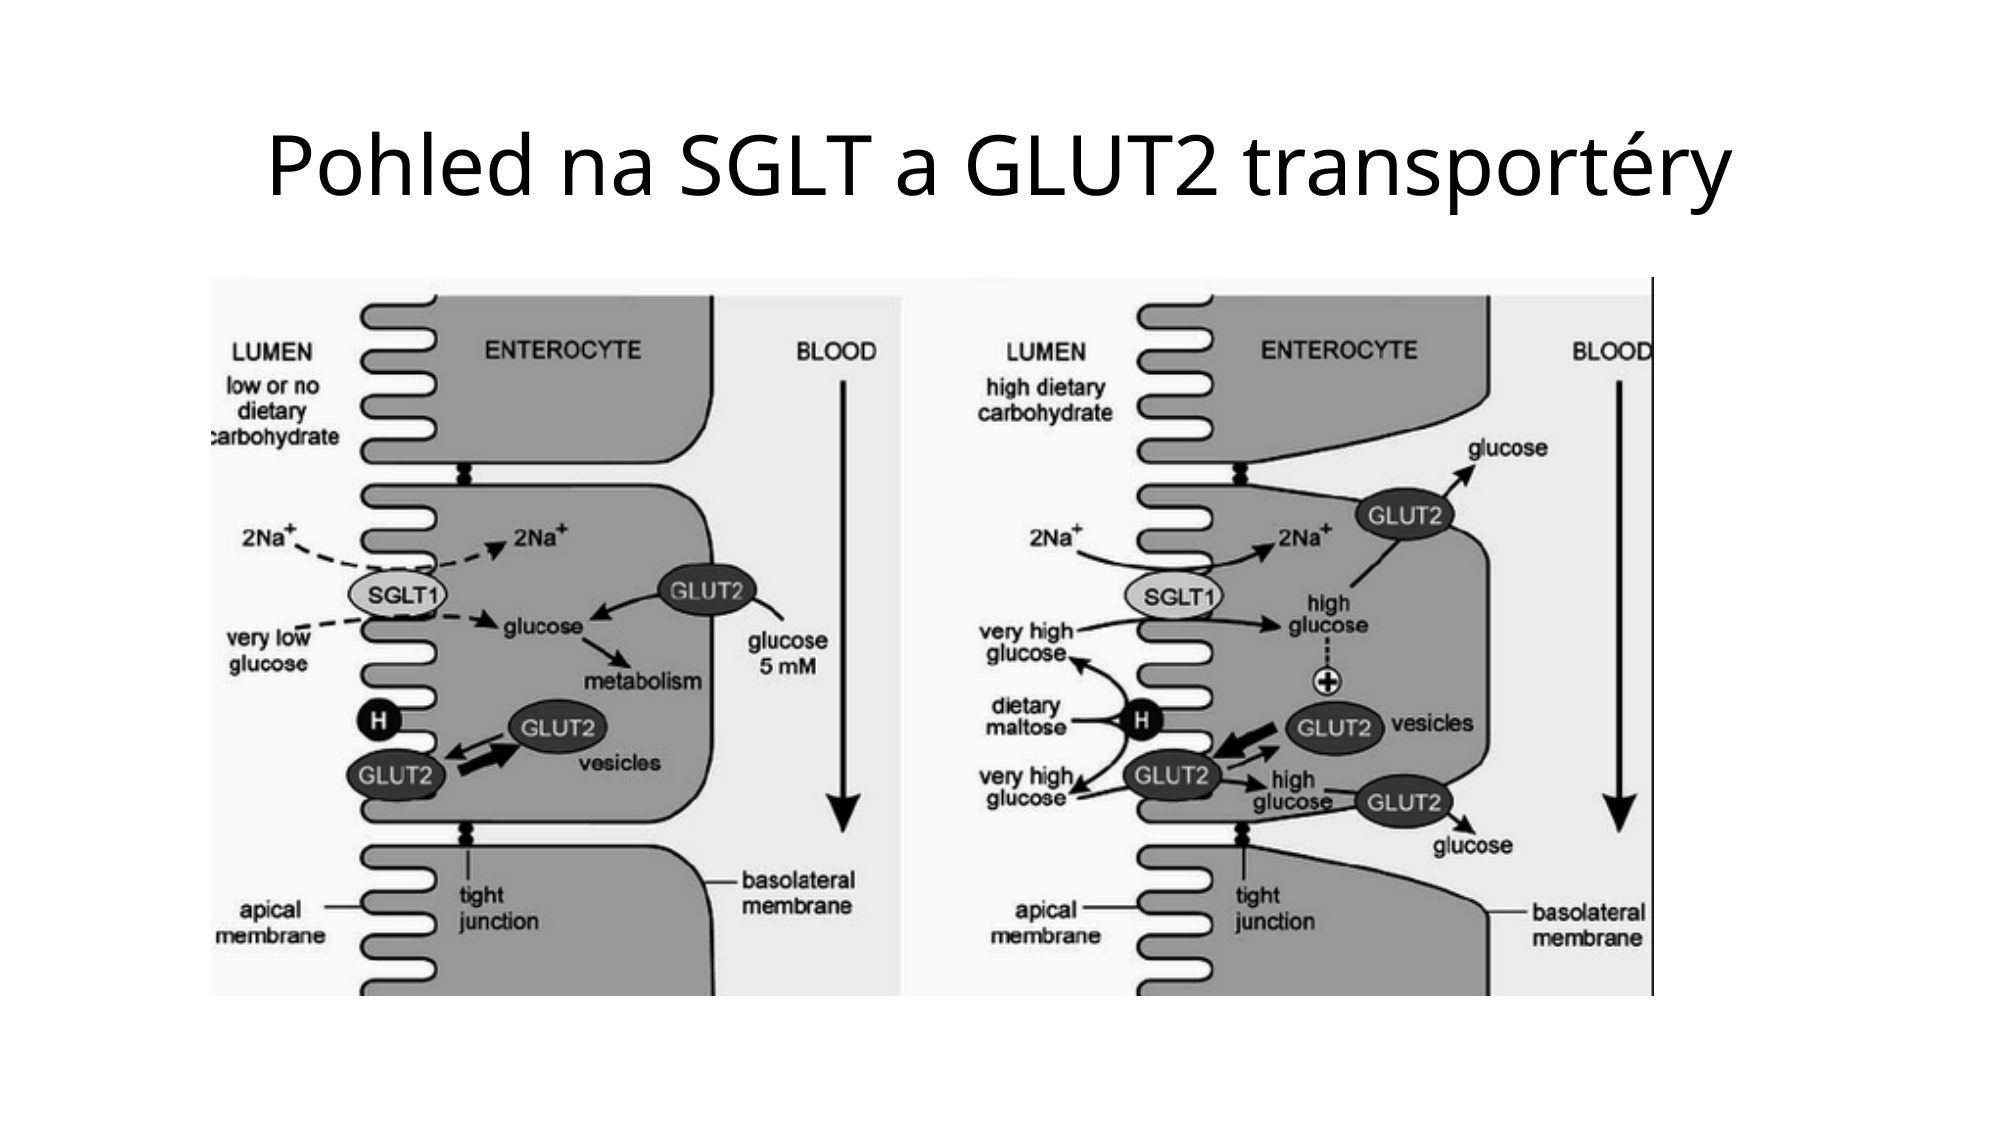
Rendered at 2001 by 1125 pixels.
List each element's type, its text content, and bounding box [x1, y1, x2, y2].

title Pohled na SGLT a GLUT2 transportéry [137, 59, 1863, 278]
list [211, 276, 1655, 996]
